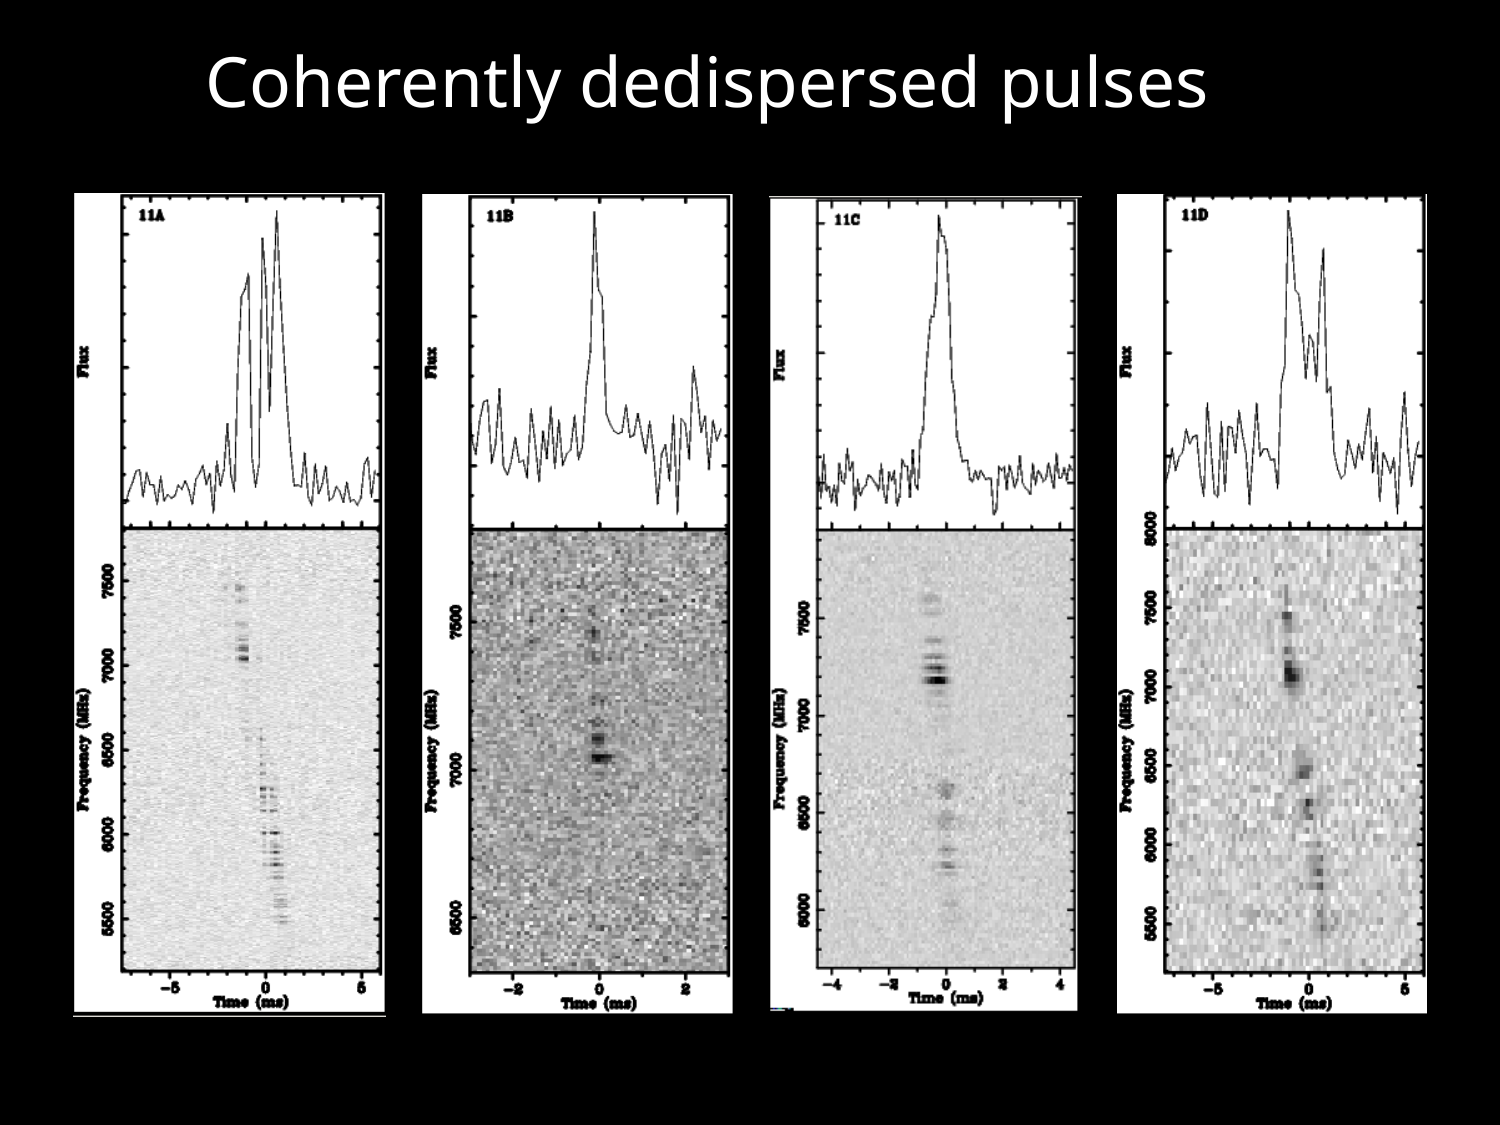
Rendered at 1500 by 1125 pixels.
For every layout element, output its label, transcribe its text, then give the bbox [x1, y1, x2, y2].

picture [1117, 194, 1427, 1016]
picture [421, 194, 734, 1016]
picture [769, 196, 1082, 1015]
title Coherently dedispersed pulses [24, 28, 1391, 132]
picture [73, 193, 387, 1017]
